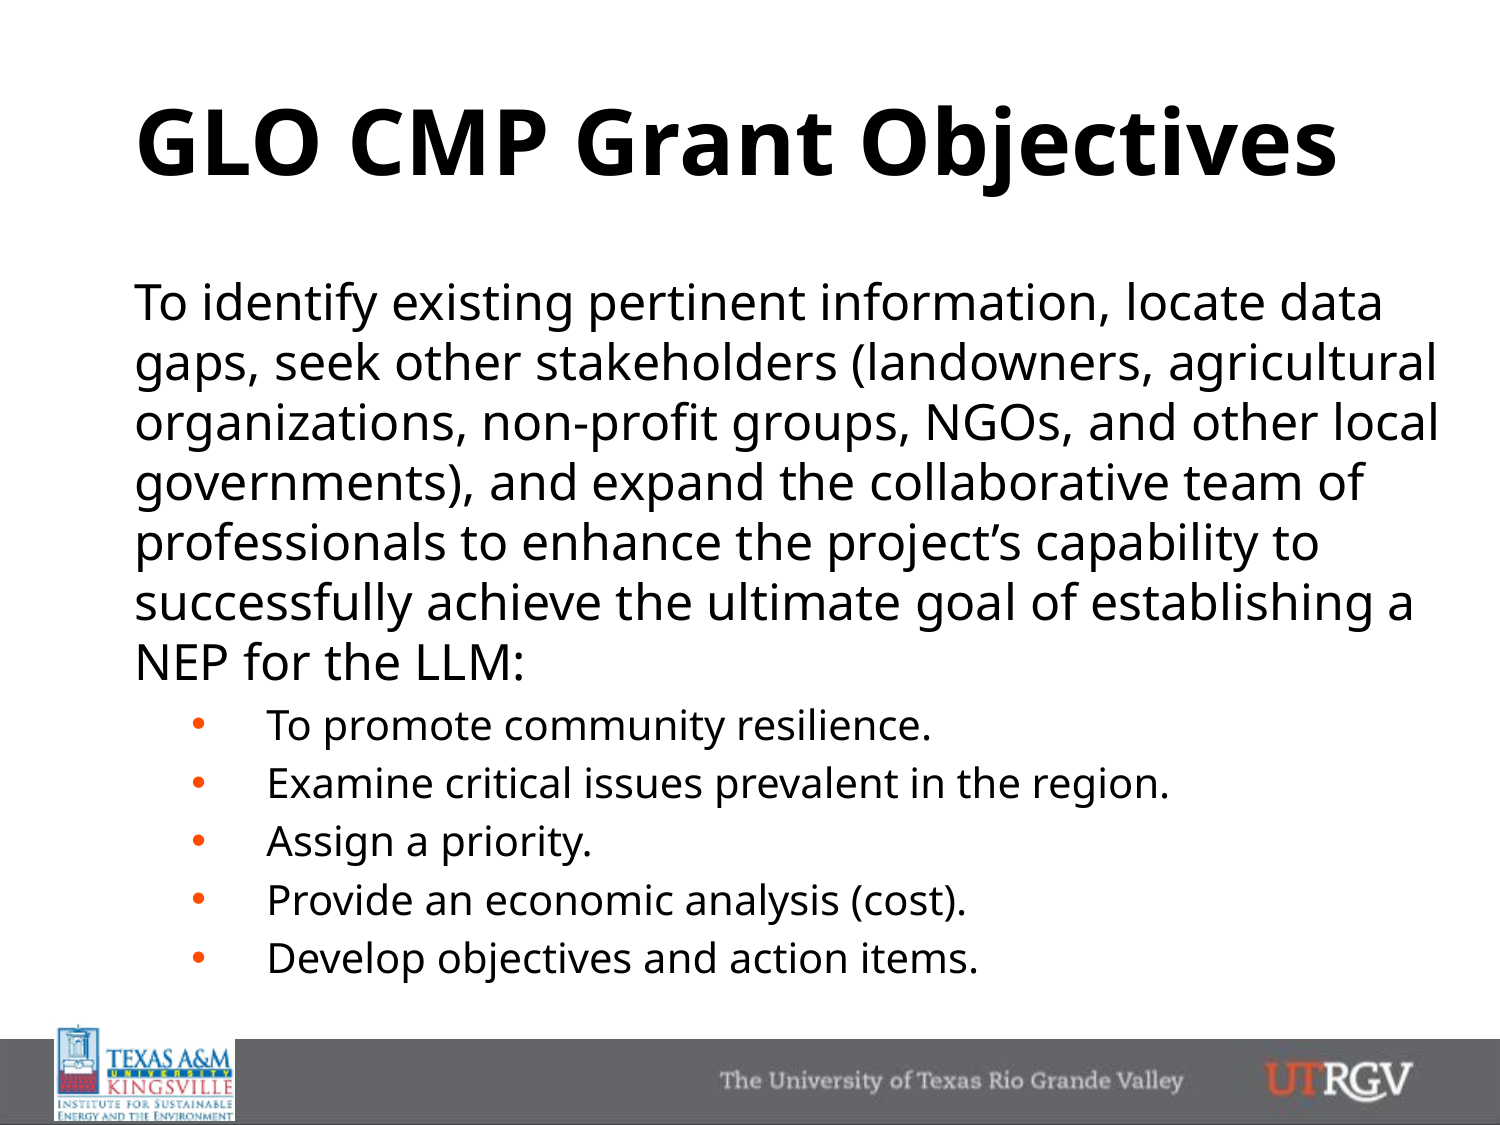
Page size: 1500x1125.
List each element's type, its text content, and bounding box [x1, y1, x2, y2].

list To identify existing pertinent information, locate data gaps, seek other stakeholders (landowners, agricultural organizations, non-profit groups, NGOs, and other local governments), and expand the collaborative team of professionals to enhance the project’s capability to successfully achieve the ultimate goal of establishing a NEP for the LLM: To promote community resilience. Examine critical issues prevalent in the region. Assign a priority. Provide an economic analysis (cost). Develop objectives and action items. [119, 262, 1470, 1005]
title GLO CMP Grant Objectives [119, 45, 1470, 233]
picture [0, 1021, 1500, 1125]
